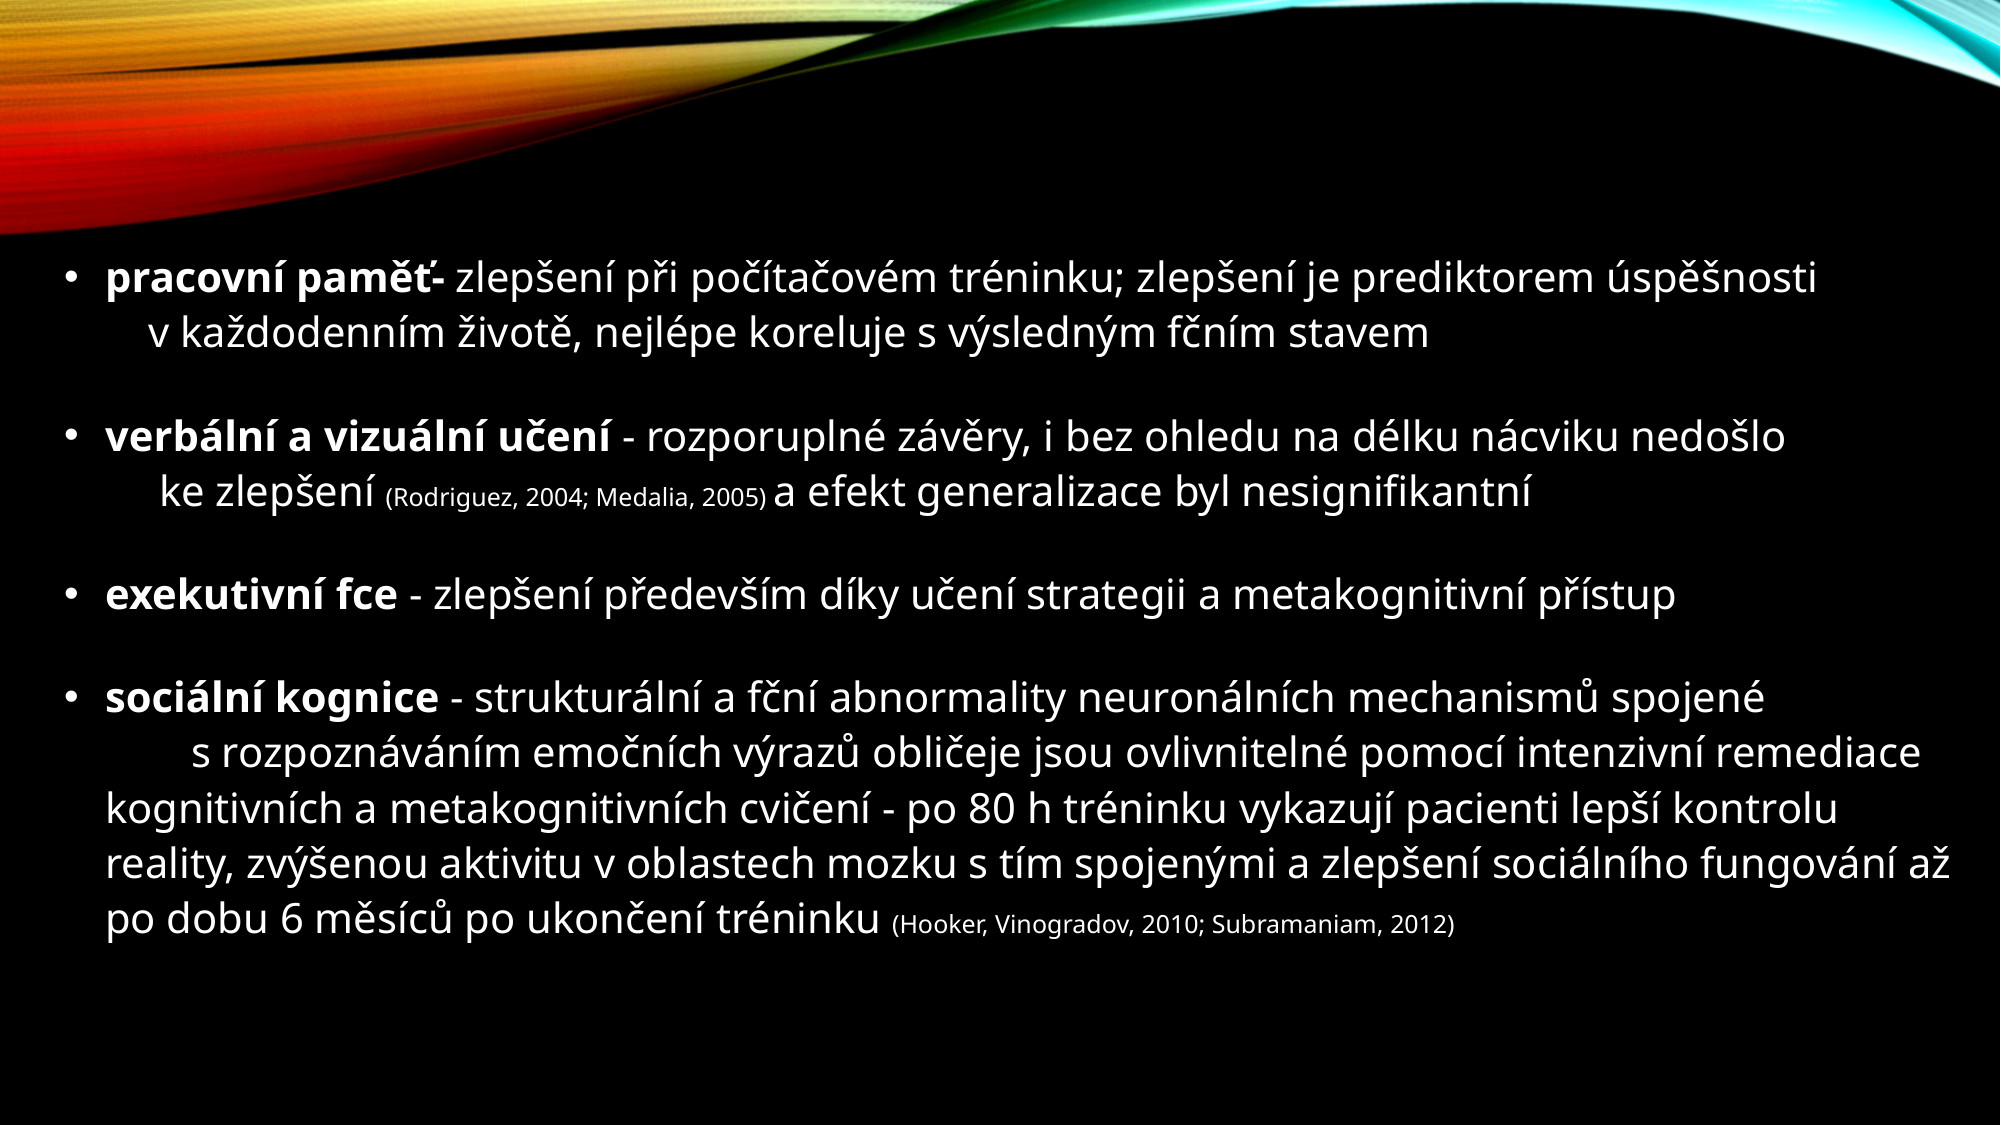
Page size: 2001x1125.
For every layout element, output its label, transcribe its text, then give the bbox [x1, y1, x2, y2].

picture [0, 0, 2000, 237]
list pracovní paměť- zlepšení při počítačovém tréninku; zlepšení je prediktorem úspěšnosti v každodenním životě, nejlépe koreluje s výsledným fčním stavem verbální a vizuální učení - rozporuplné závěry, i bez ohledu na délku nácviku nedošlo ke zlepšení (Rodriguez, 2004; Medalia, 2005) a efekt generalizace byl nesignifikantní exekutivní fce - zlepšení především díky učení strategii a metakognitivní přístup sociální kognice - strukturální a fční abnormality neuronálních mechanismů spojené s rozpoznáváním emočních výrazů obličeje jsou ovlivnitelné pomocí intenzivní remediace kognitivních a metakognitivních cvičení - po 80 h tréninku vykazují pacienti lepší kontrolu reality, zvýšenou aktivitu v oblastech mozku s tím spojenými a zlepšení sociálního fungování až po dobu 6 měsíců po ukončení tréninku (Hooker, Vinogradov, 2010; Subramaniam, 2012) [49, 238, 1980, 1125]
